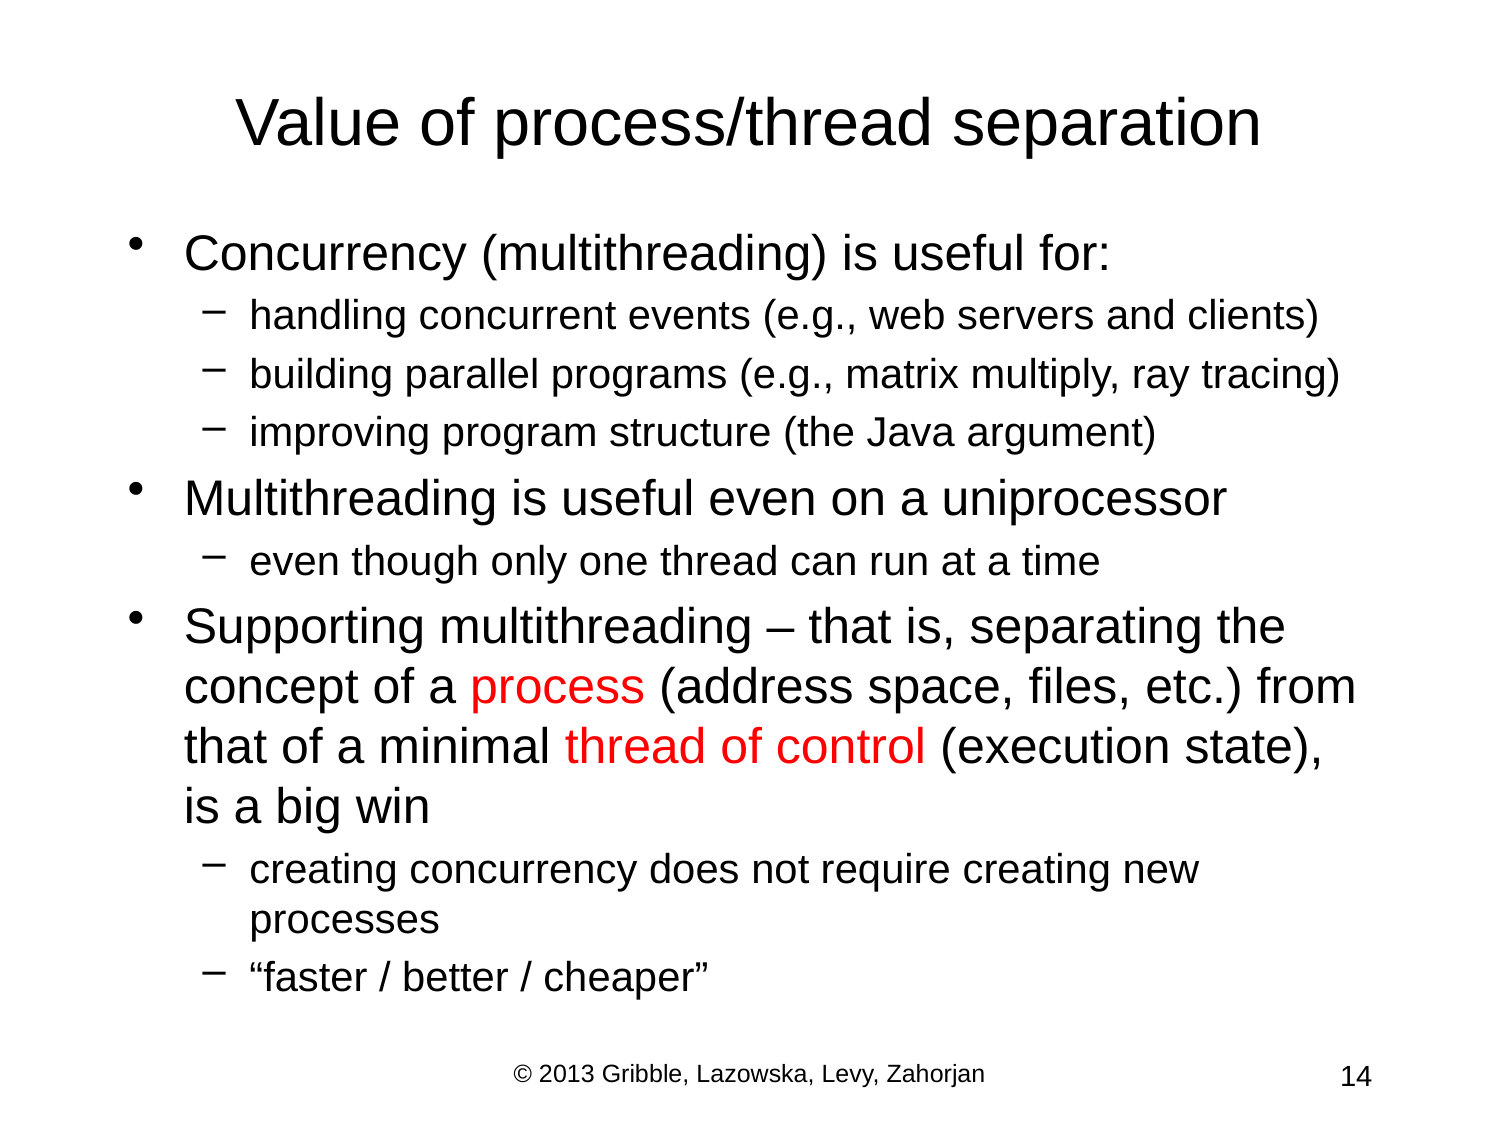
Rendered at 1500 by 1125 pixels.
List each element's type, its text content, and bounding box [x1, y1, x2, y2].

title Value of process/thread separation [112, 62, 1388, 175]
footer © 2013 Gribble, Lazowska, Levy, Zahorjan [450, 1050, 1050, 1100]
slide_number 14 [1074, 1050, 1388, 1100]
list Concurrency (multithreading) is useful for: handling concurrent events (e.g., web servers and clients) building parallel programs (e.g., matrix multiply, ray tracing) improving program structure (the Java argument) Multithreading is useful even on a uniprocessor even though only one thread can run at a time Supporting multithreading – that is, separating the concept of a process (address space, files, etc.) from that of a minimal thread of control (execution state), is a big win creating concurrency does not require creating new processes “faster / better / cheaper” [112, 212, 1388, 1025]
